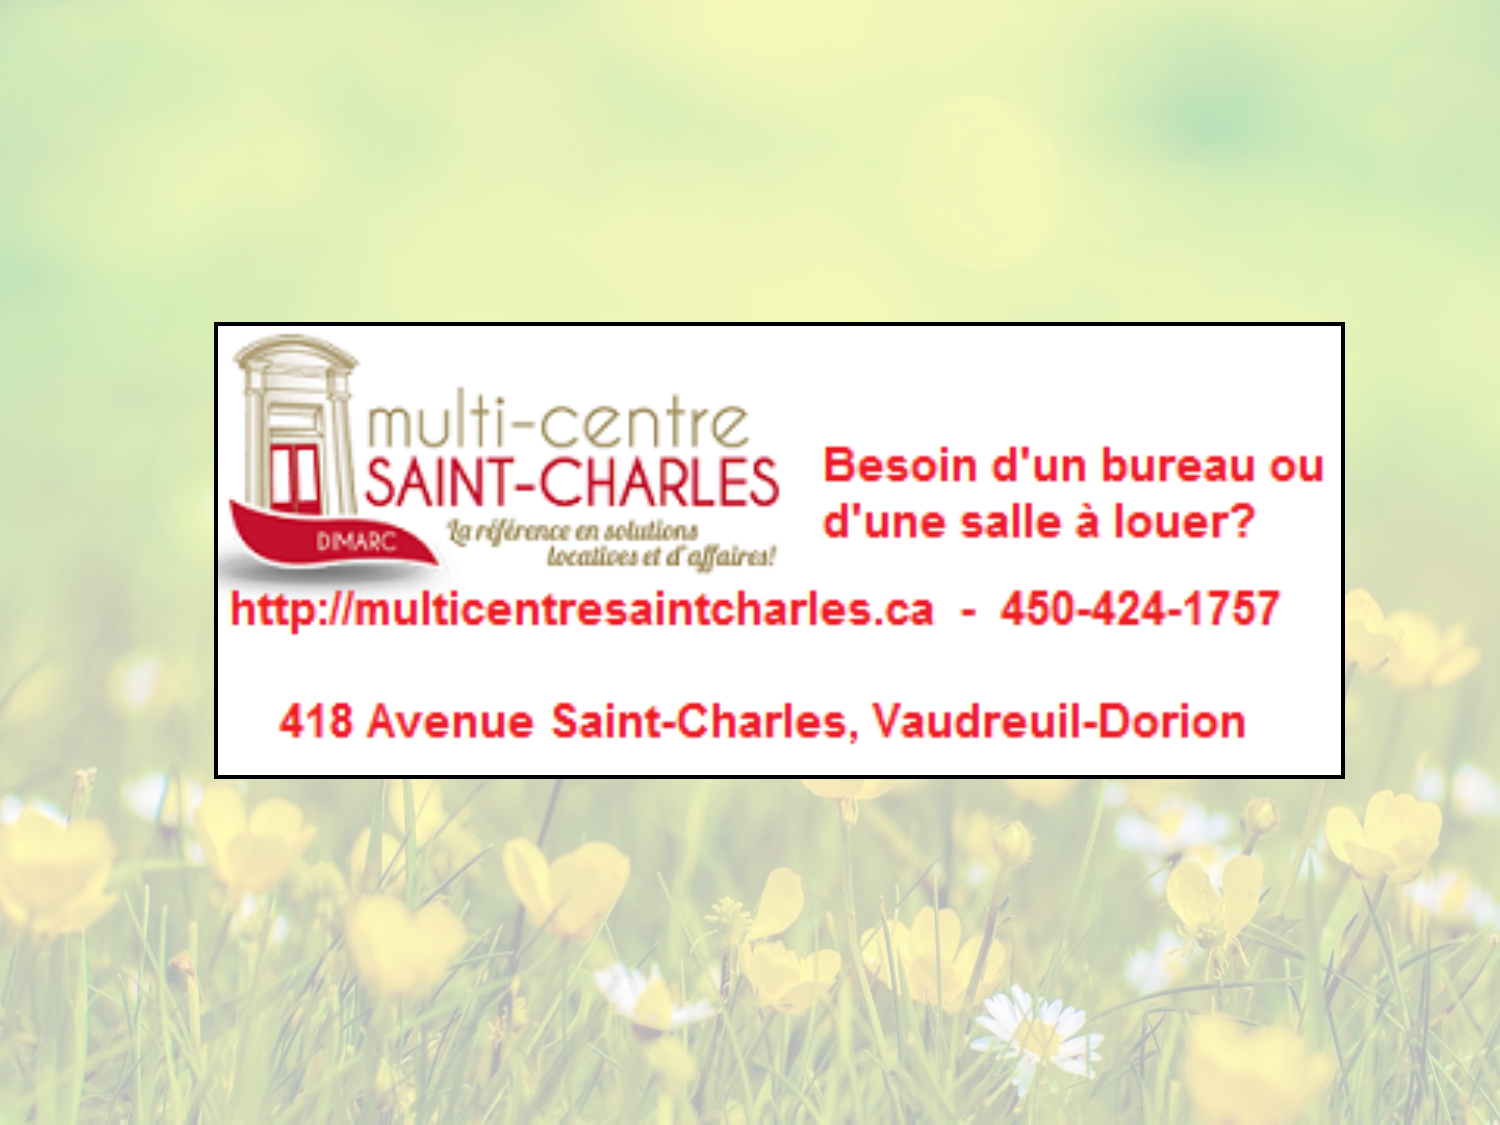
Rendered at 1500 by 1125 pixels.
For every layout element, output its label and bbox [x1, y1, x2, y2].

picture [218, 326, 1342, 776]
